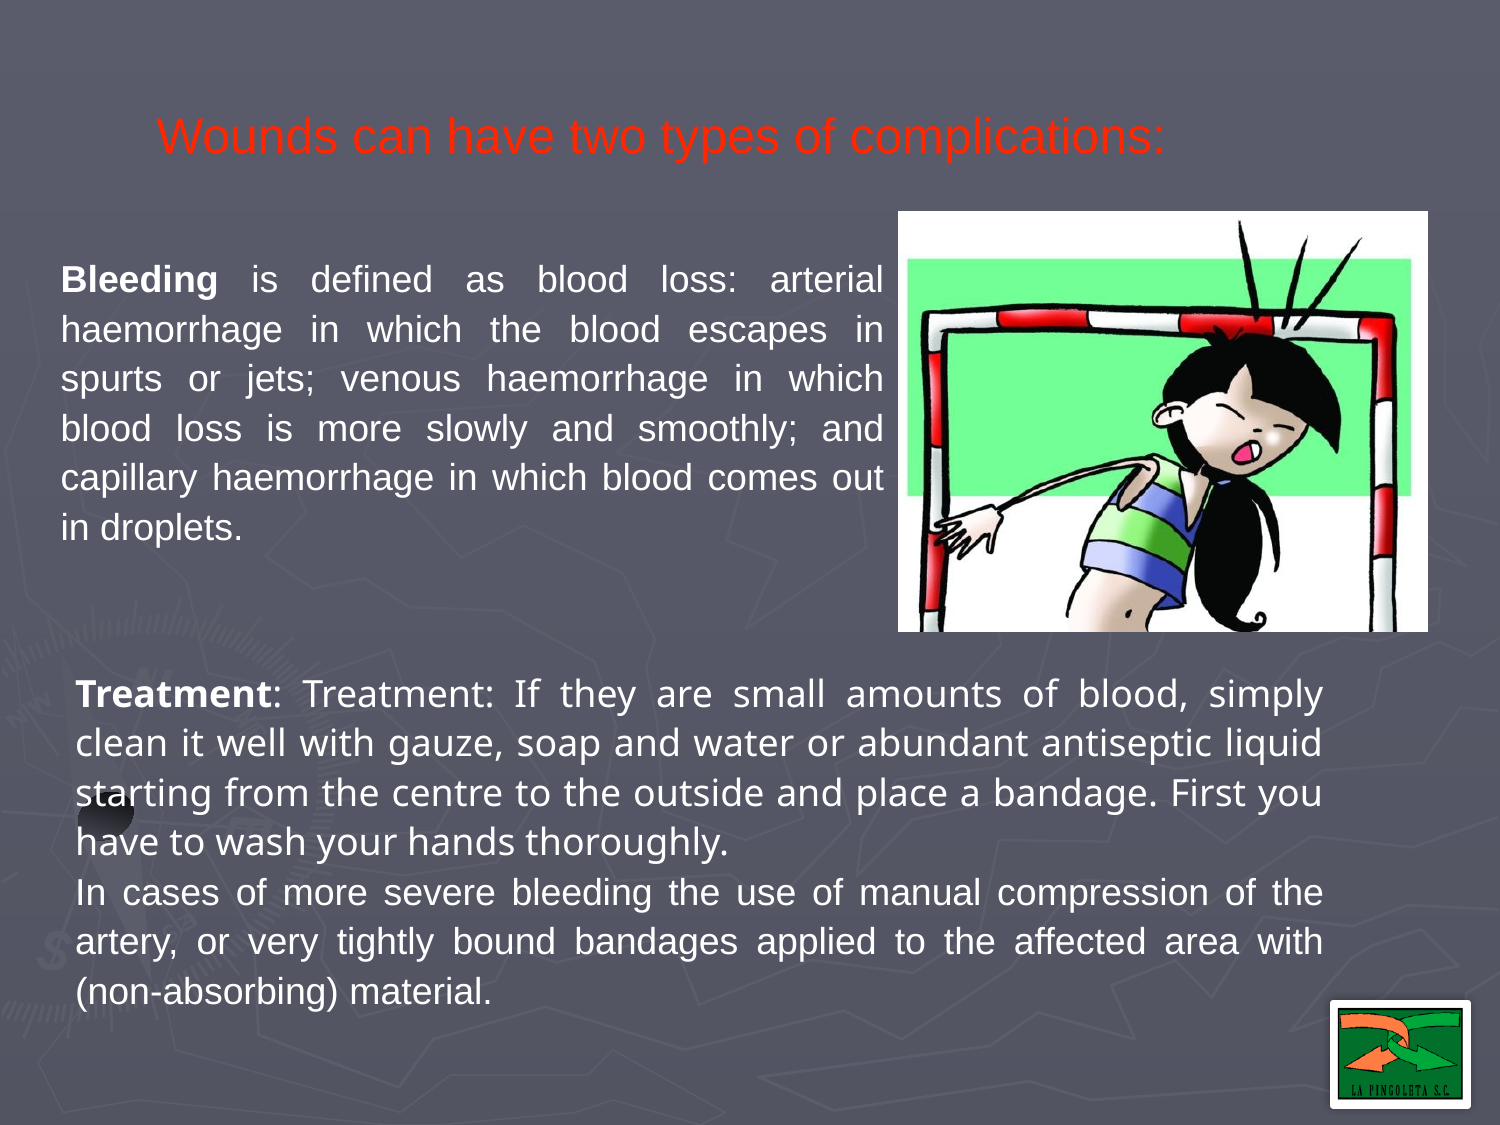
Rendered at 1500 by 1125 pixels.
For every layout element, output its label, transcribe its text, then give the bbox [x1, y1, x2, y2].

picture [898, 210, 1428, 632]
picture [1335, 1005, 1466, 1104]
text_box Bleeding is defined as blood loss: arterial haemorrhage in which the blood escapes in spurts or jets; venous haemorrhage in which blood loss is more slowly and smoothly; and capillary haemorrhage in which blood comes out in droplets. [53, 243, 892, 556]
text_box Treatment: Treatment: If they are small amounts of blood, simply clean it well with gauze, soap and water or abundant antiseptic liquid starting from the centre to the outside and place a bandage. First you have to wash your hands thoroughly. In cases of more severe bleeding the use of manual compression of the artery, or very tightly bound bandages applied to the affected area with (non-absorbing) material. [67, 657, 1332, 1020]
text_box Wounds can have two types of complications: [148, 90, 1175, 172]
